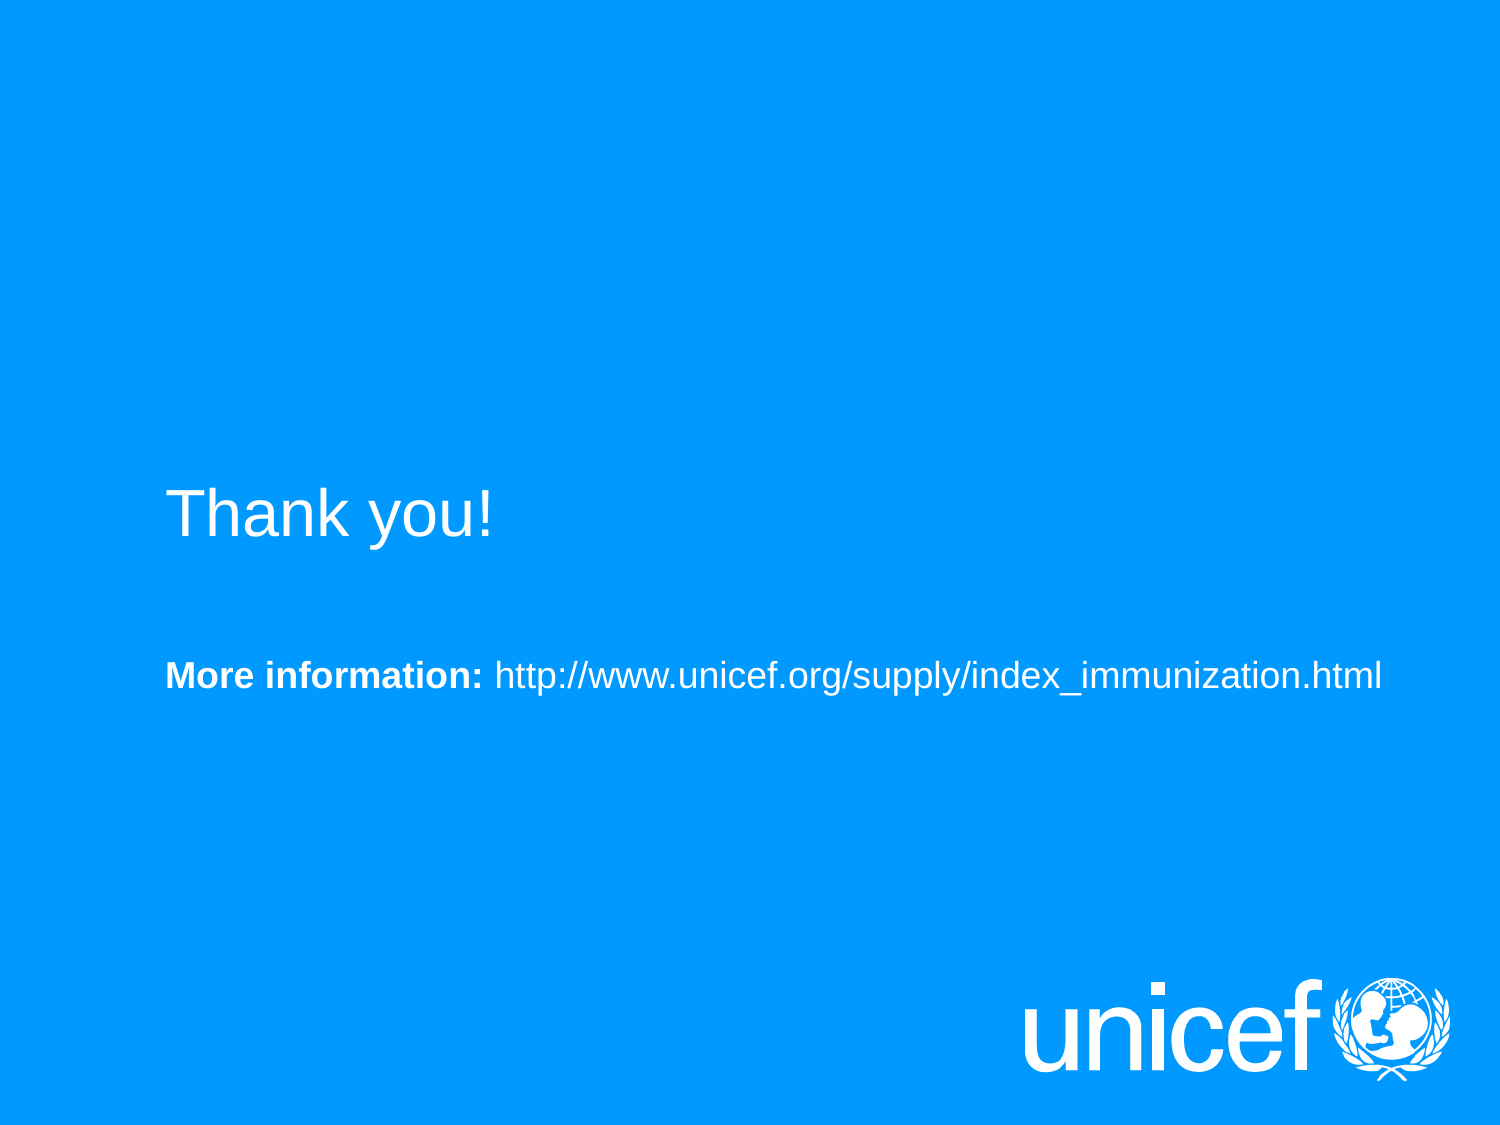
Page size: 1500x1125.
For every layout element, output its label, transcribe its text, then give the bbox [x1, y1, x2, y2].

subtitle Thank you! More information: http://www.unicef.org/supply/index_immunization.html [149, 462, 1451, 638]
picture [1025, 978, 1450, 1081]
